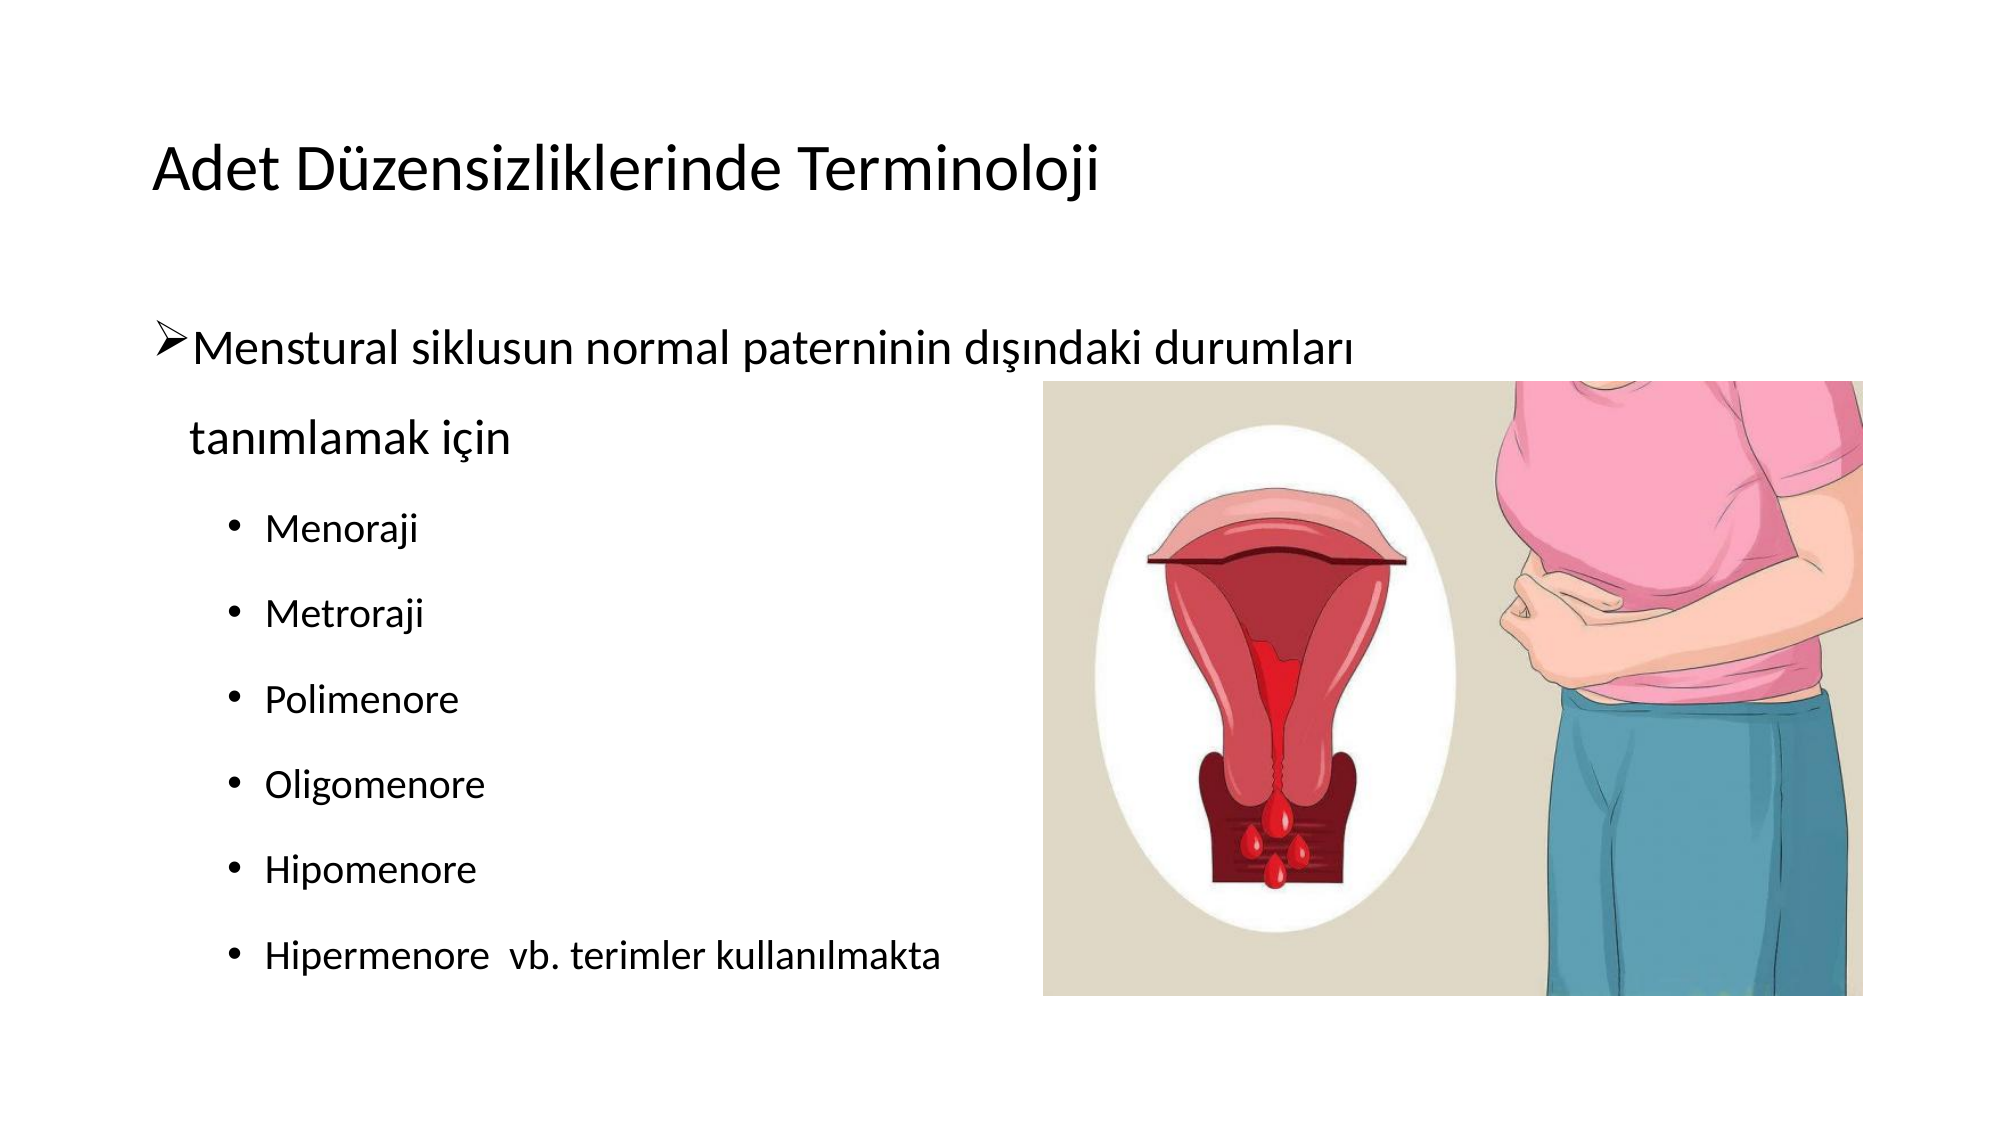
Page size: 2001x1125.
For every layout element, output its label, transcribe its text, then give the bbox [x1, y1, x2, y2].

title Adet Düzensizliklerinde Terminoloji [137, 59, 1863, 278]
list Menstural siklusun normal paterninin dışındaki durumları tanımlamak için Menoraji Metroraji Polimenore Oligomenore Hipomenore Hipermenore vb. terimler kullanılmakta [137, 277, 1422, 996]
picture [1043, 381, 1863, 996]
